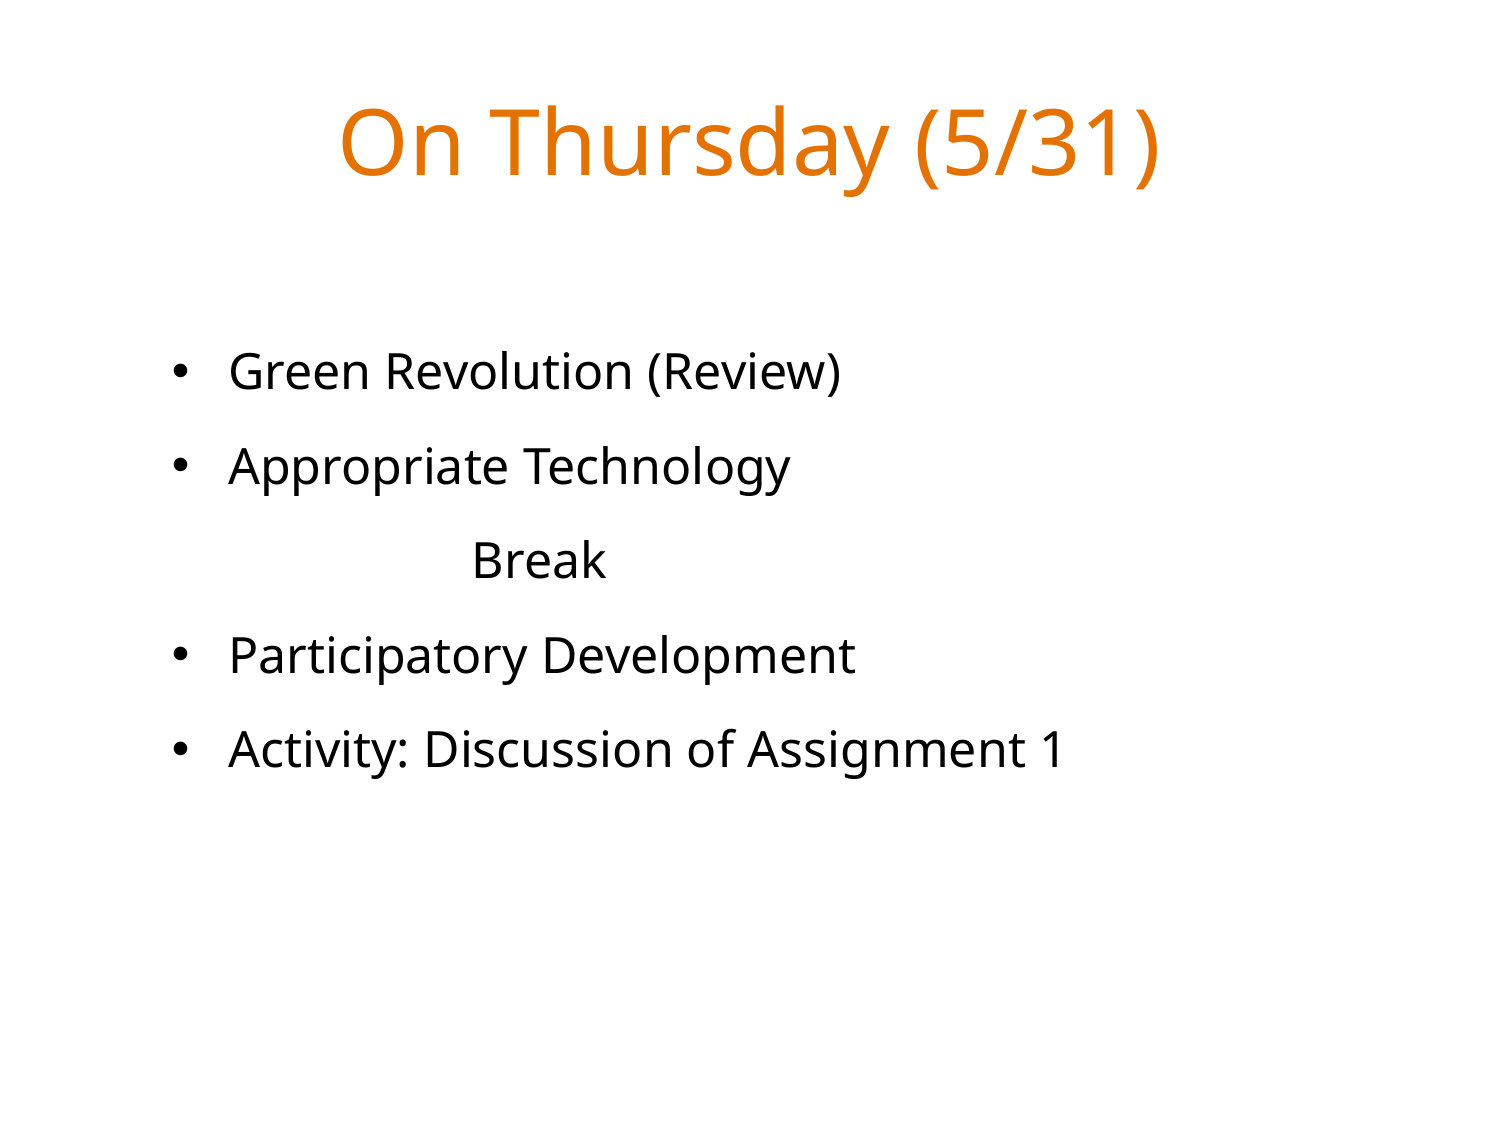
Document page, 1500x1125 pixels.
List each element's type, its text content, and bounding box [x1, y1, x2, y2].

list Green Revolution (Review) Appropriate Technology Break Participatory Development Activity: Discussion of Assignment 1 [156, 320, 1317, 1011]
title On Thursday (5/31) [75, 45, 1425, 233]
